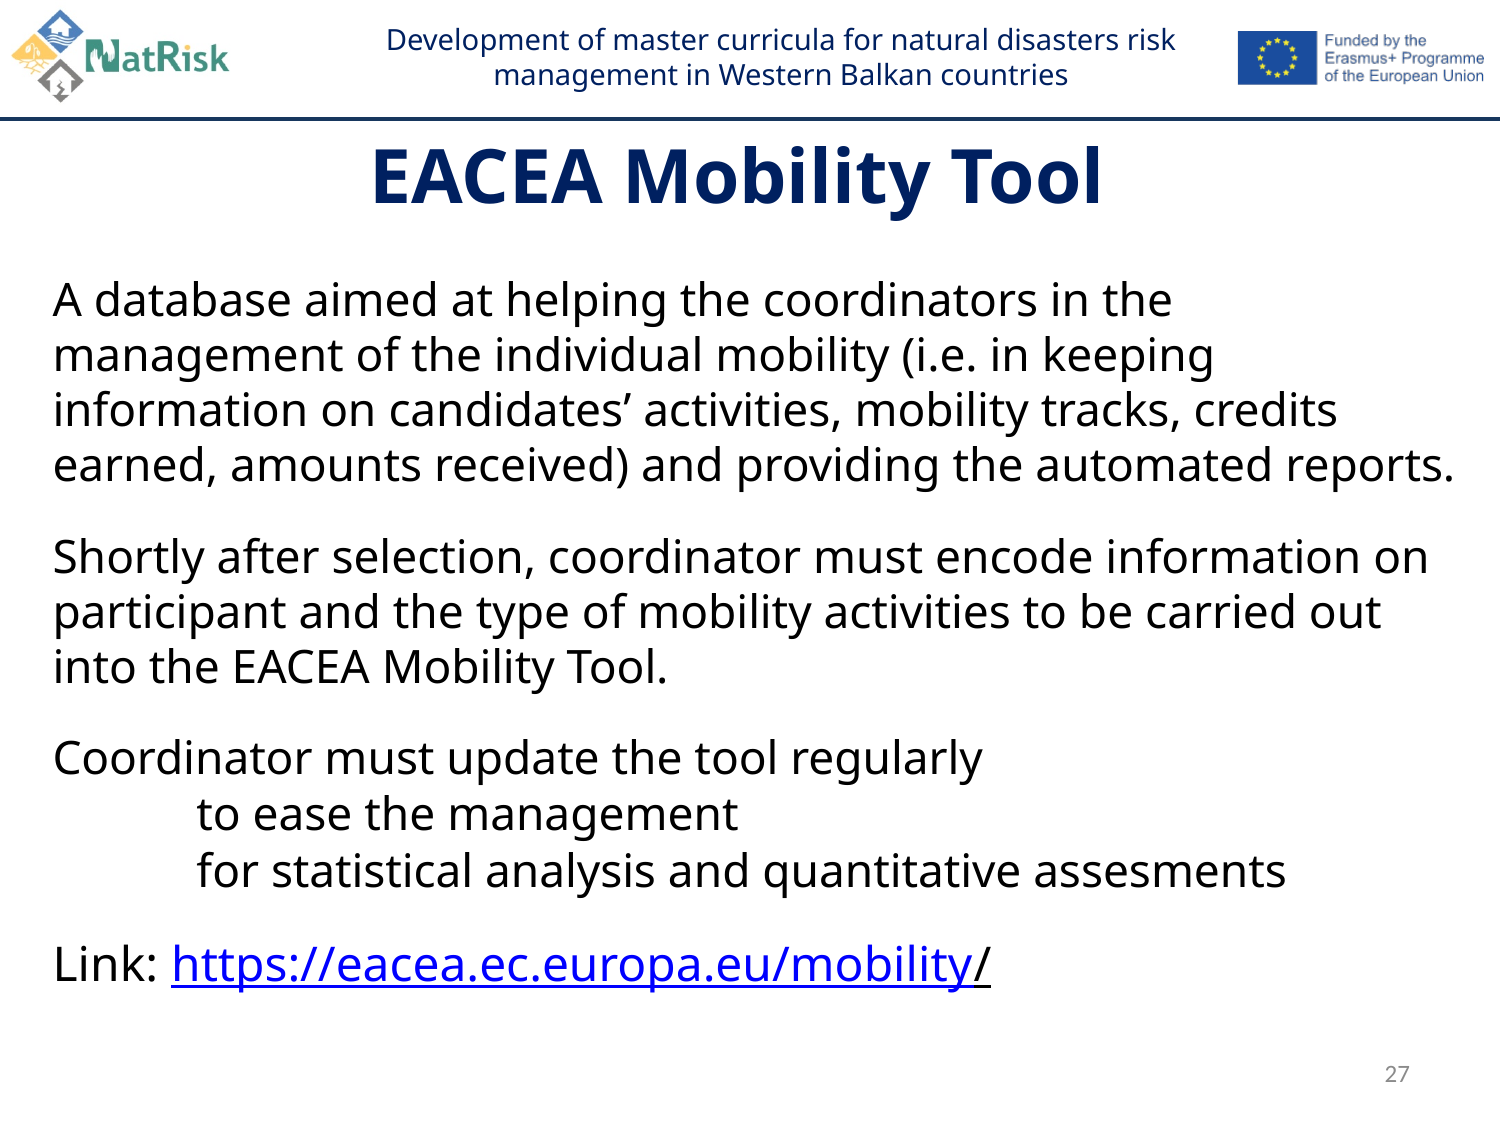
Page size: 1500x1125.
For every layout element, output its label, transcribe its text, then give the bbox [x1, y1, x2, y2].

title EACEA Mobility Tool [241, 112, 1450, 117]
text_box Development of master curricula for natural disasters risk management in Western Balkan countries [324, 24, 1238, 88]
picture [1237, 30, 1484, 86]
list A database aimed at helping the coordinators in the management of the individual mobility (i.e. in keeping information on candidates’ activities, mobility tracks, credits earned, amounts received) and providing the automated reports. Shortly after selection, coordinator must encode information on participant and the type of mobility activities to be carried out into the EACEA Mobility Tool. Coordinator must update the tool regularly to ease the management for statistical analysis and quantitative assesments Link: https://eacea.ec.europa.eu/mobility/ [37, 262, 1475, 1038]
slide_number 27 [1074, 1042, 1425, 1103]
picture [0, 0, 238, 113]
title EACEA Mobility Tool [24, 128, 1450, 236]
